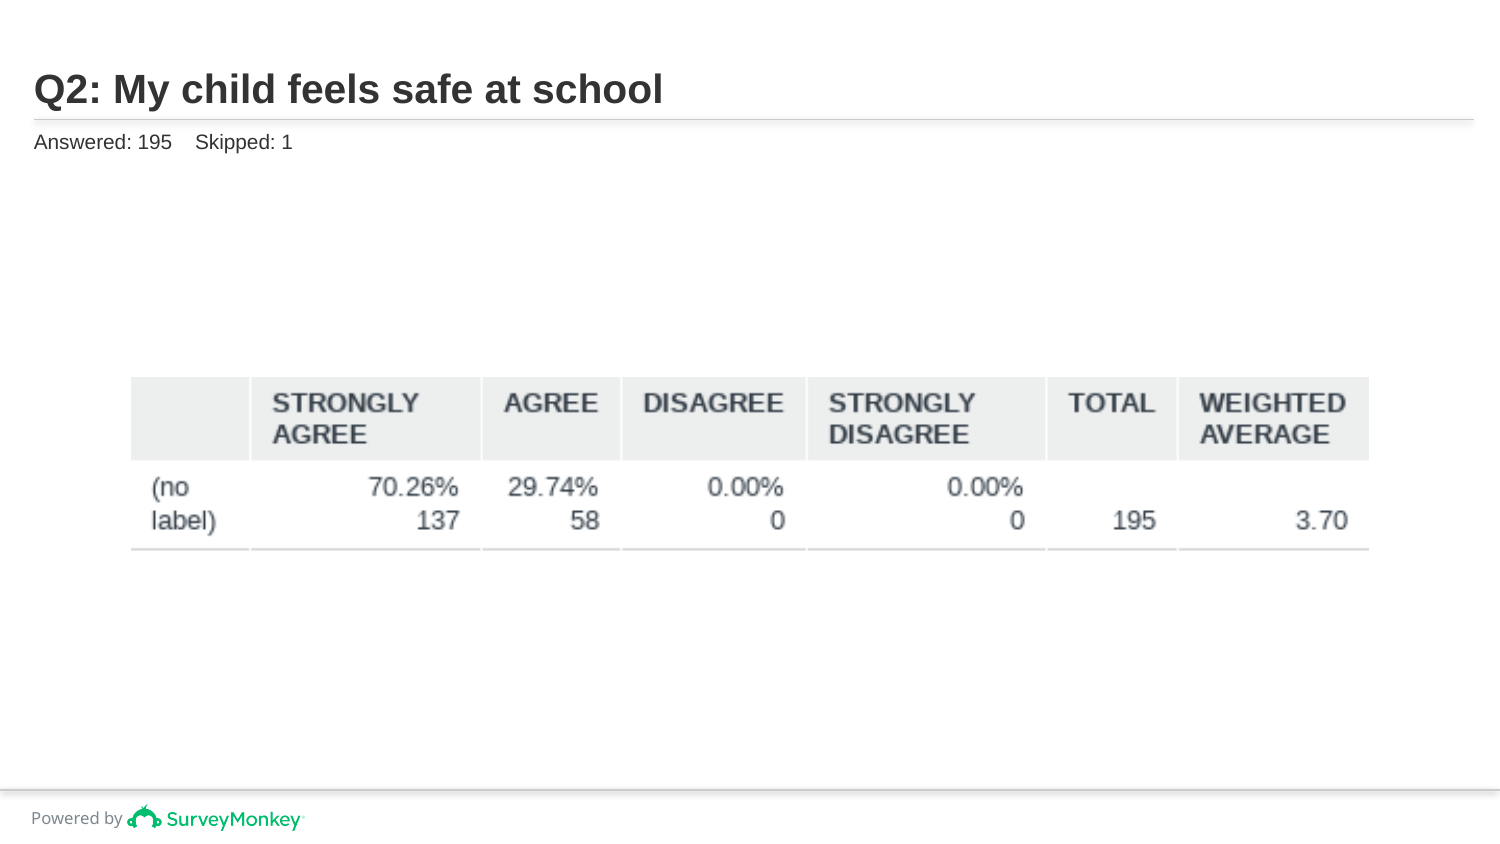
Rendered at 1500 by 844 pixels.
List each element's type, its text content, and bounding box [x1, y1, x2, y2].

title Q2: My child feels safe at school [18, 54, 1369, 119]
picture [116, 793, 316, 842]
list Answered: 195 Skipped: 1 [18, 120, 894, 162]
picture [131, 377, 1369, 553]
